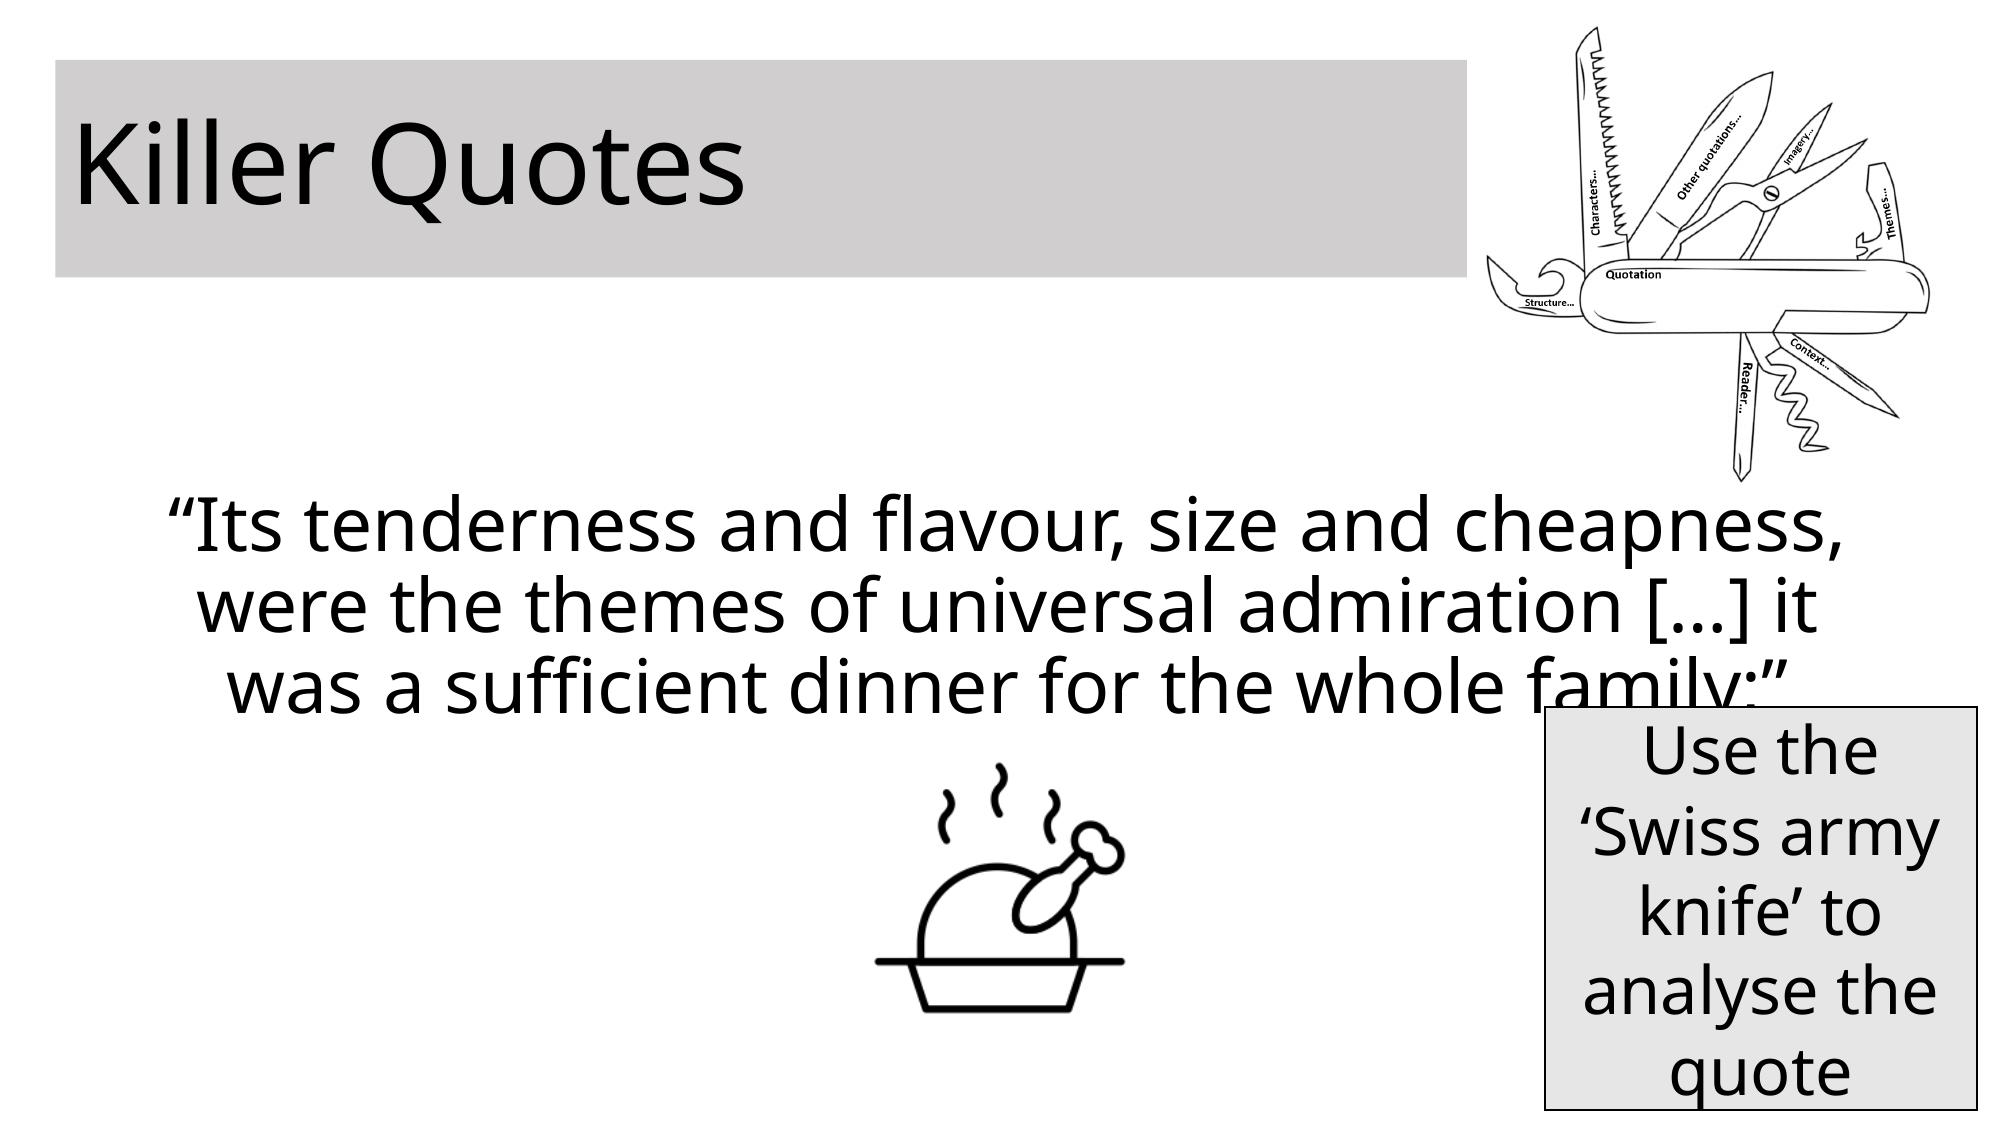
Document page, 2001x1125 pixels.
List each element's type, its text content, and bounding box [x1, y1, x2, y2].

picture [865, 753, 1135, 1023]
title Killer Quotes [55, 59, 1467, 278]
picture [1467, 15, 1963, 492]
text_box Use the ‘Swiss army knife’ to analyse the quote [1544, 706, 1978, 1111]
list “Its tenderness and flavour, size and cheapness, were the themes of universal admiration […] it was a sufficient dinner for the whole family;” [145, 266, 1871, 859]
